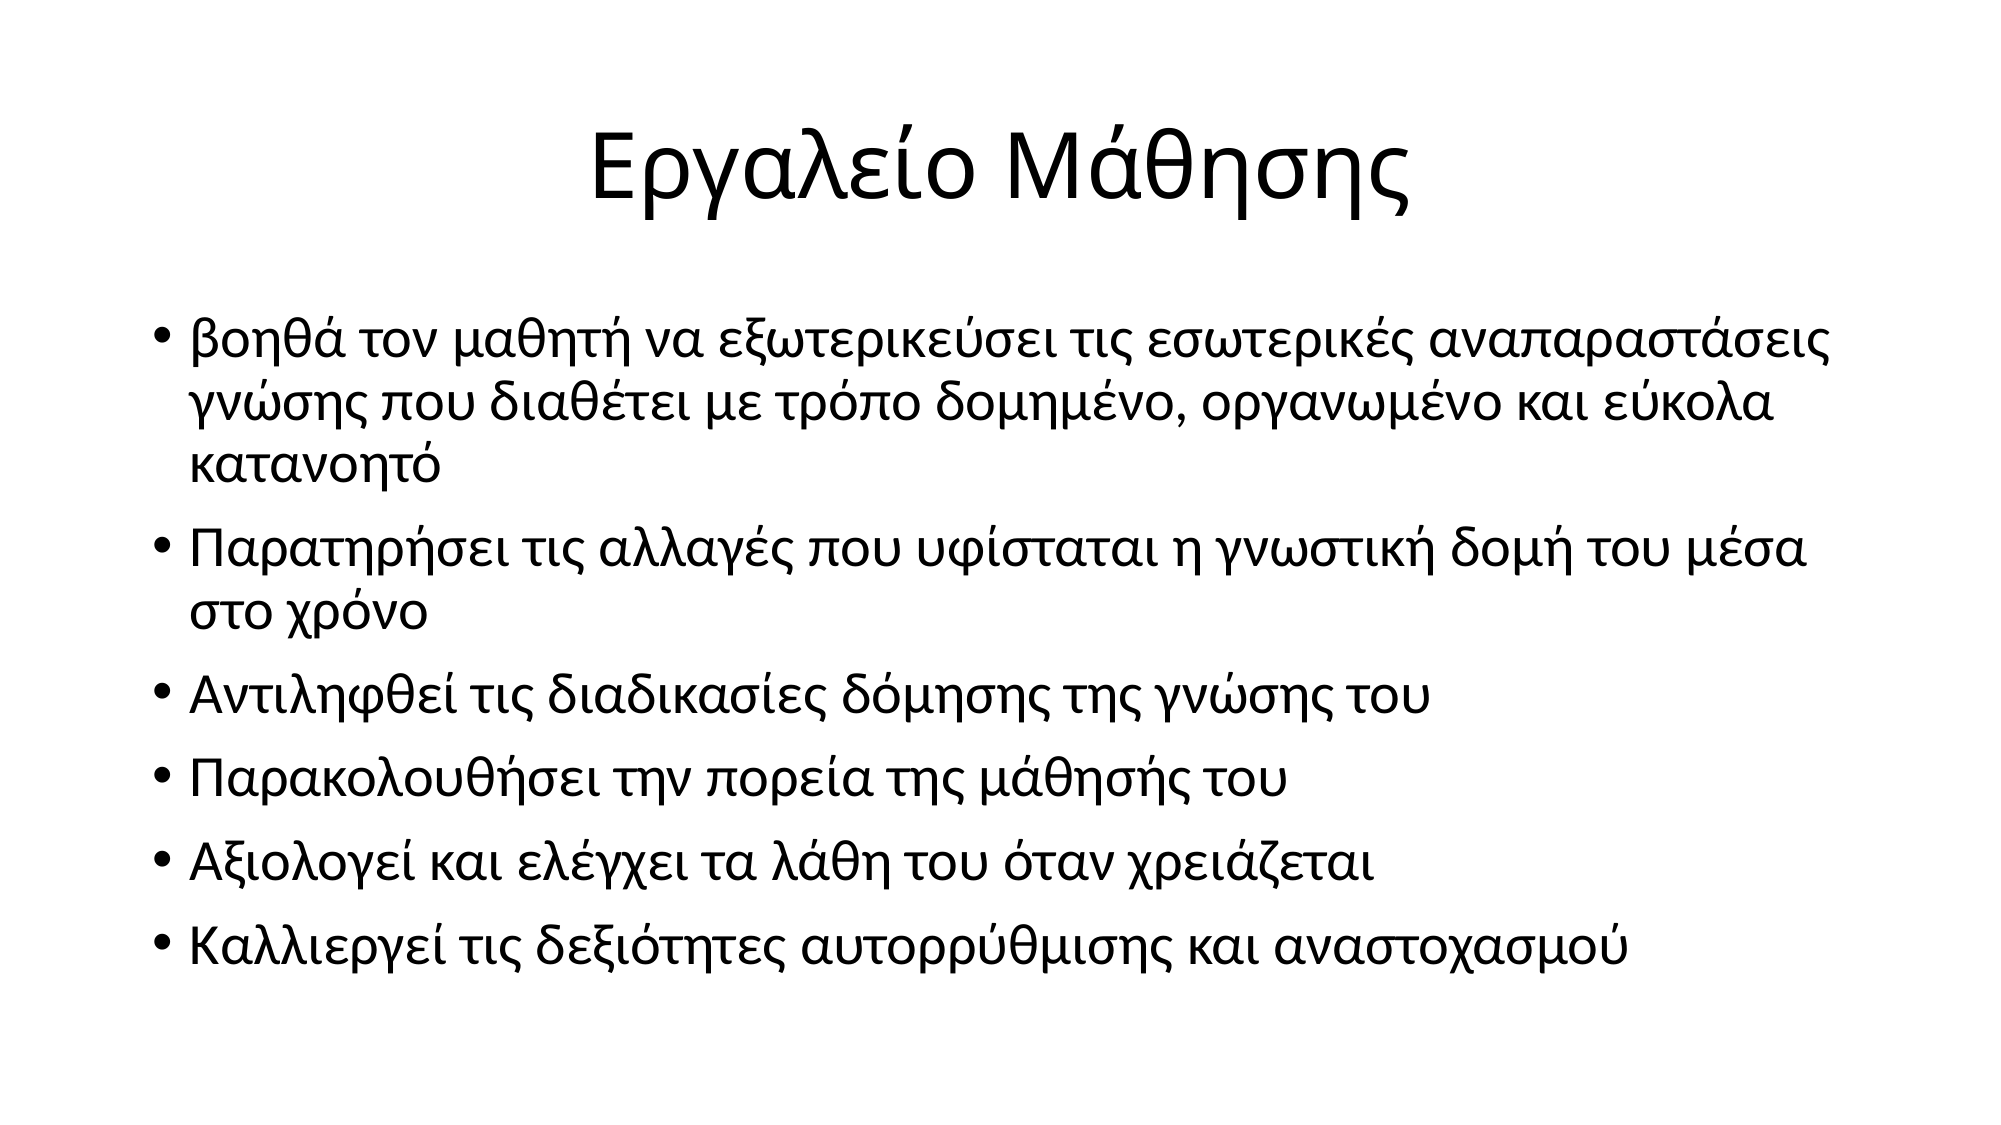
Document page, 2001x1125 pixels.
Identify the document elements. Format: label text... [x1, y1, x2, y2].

title Εργαλείο Μάθησης [137, 59, 1863, 278]
list βοηθά τον μαθητή να εξωτερικεύσει τις εσωτερικές αναπαραστάσεις γνώσης που διαθέτει με τρόπο δομημένο, οργανωμένο και εύκολα κατανοητό Παρατηρήσει τις αλλαγές που υφίσταται η γνωστική δομή του μέσα στο χρόνο Αντιληφθεί τις διαδικασίες δόμησης της γνώσης του Παρακολουθήσει την πορεία της μάθησής του Αξιολογεί και ελέγχει τα λάθη του όταν χρειάζεται Καλλιεργεί τις δεξιότητες αυτορρύθμισης και αναστοχασμού [137, 299, 1863, 1014]
